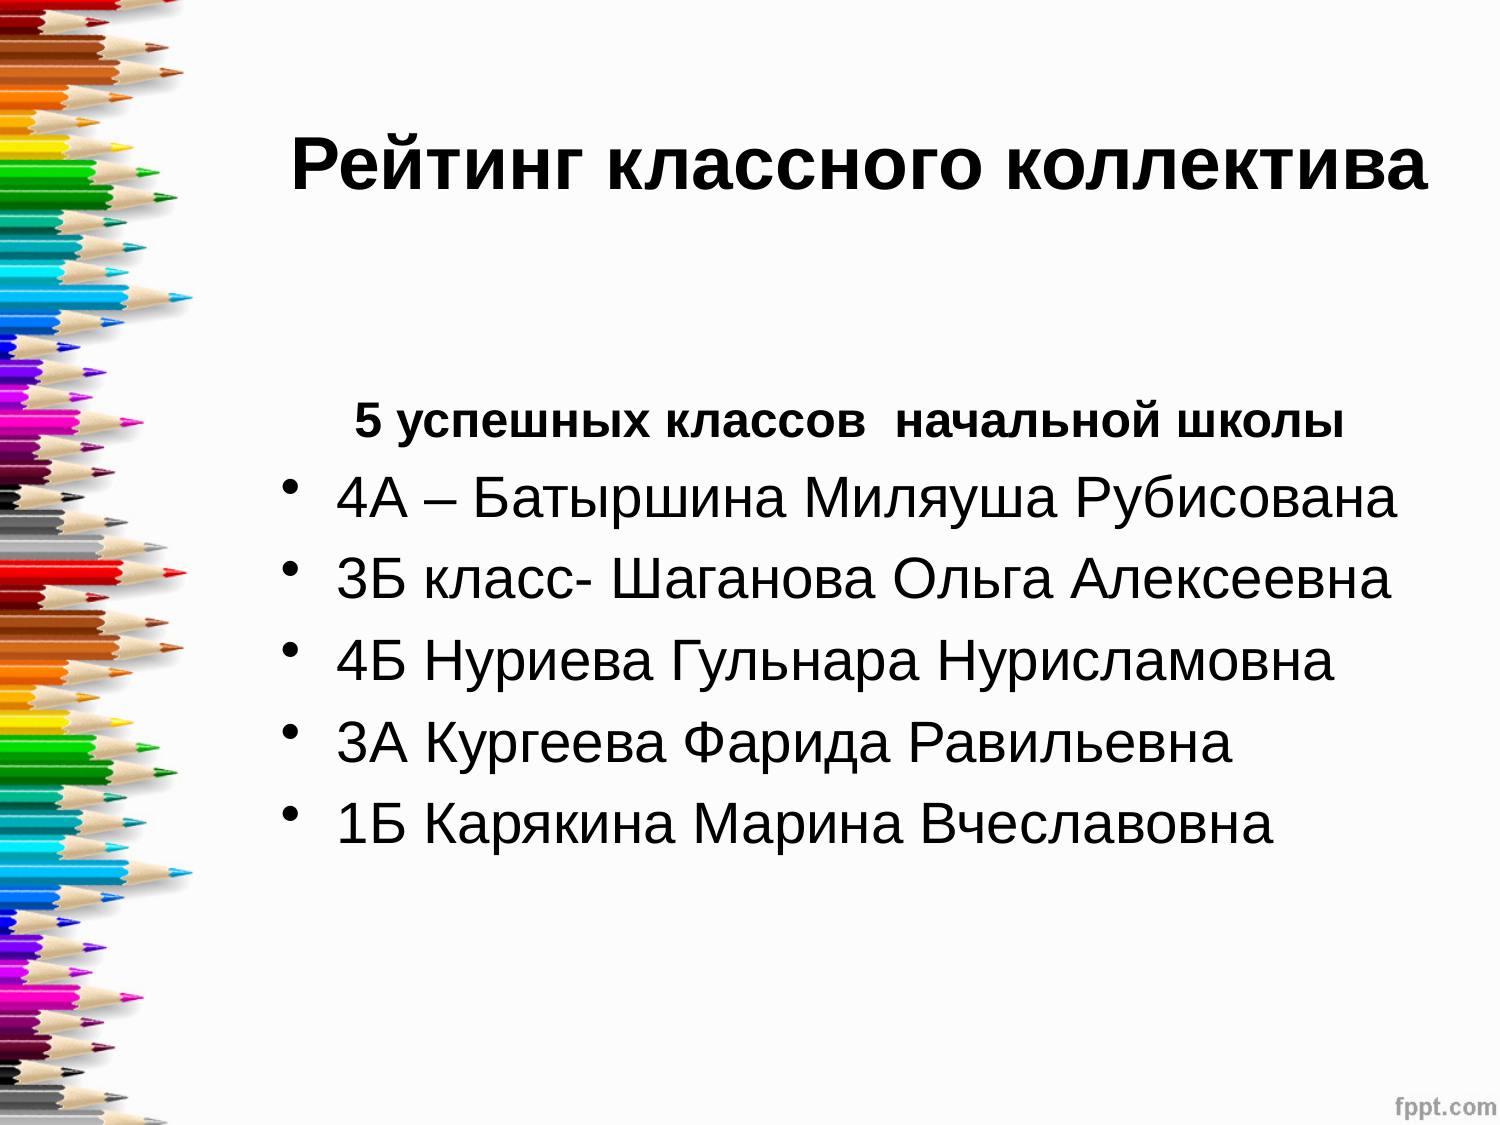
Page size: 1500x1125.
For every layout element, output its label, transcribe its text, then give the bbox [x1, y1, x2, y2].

picture [0, 0, 1500, 1125]
list 5 успешных классов начальной школы 4А – Батыршина Миляуша Рубисована 3Б класс- Шаганова Ольга Алексеевна 4Б Нуриева Гульнара Нурисламовна 3А Кургеева Фарида Равильевна 1Б Карякина Марина Вчеславовна [265, 379, 1449, 1123]
title Рейтинг классного коллектива [265, 66, 1454, 255]
